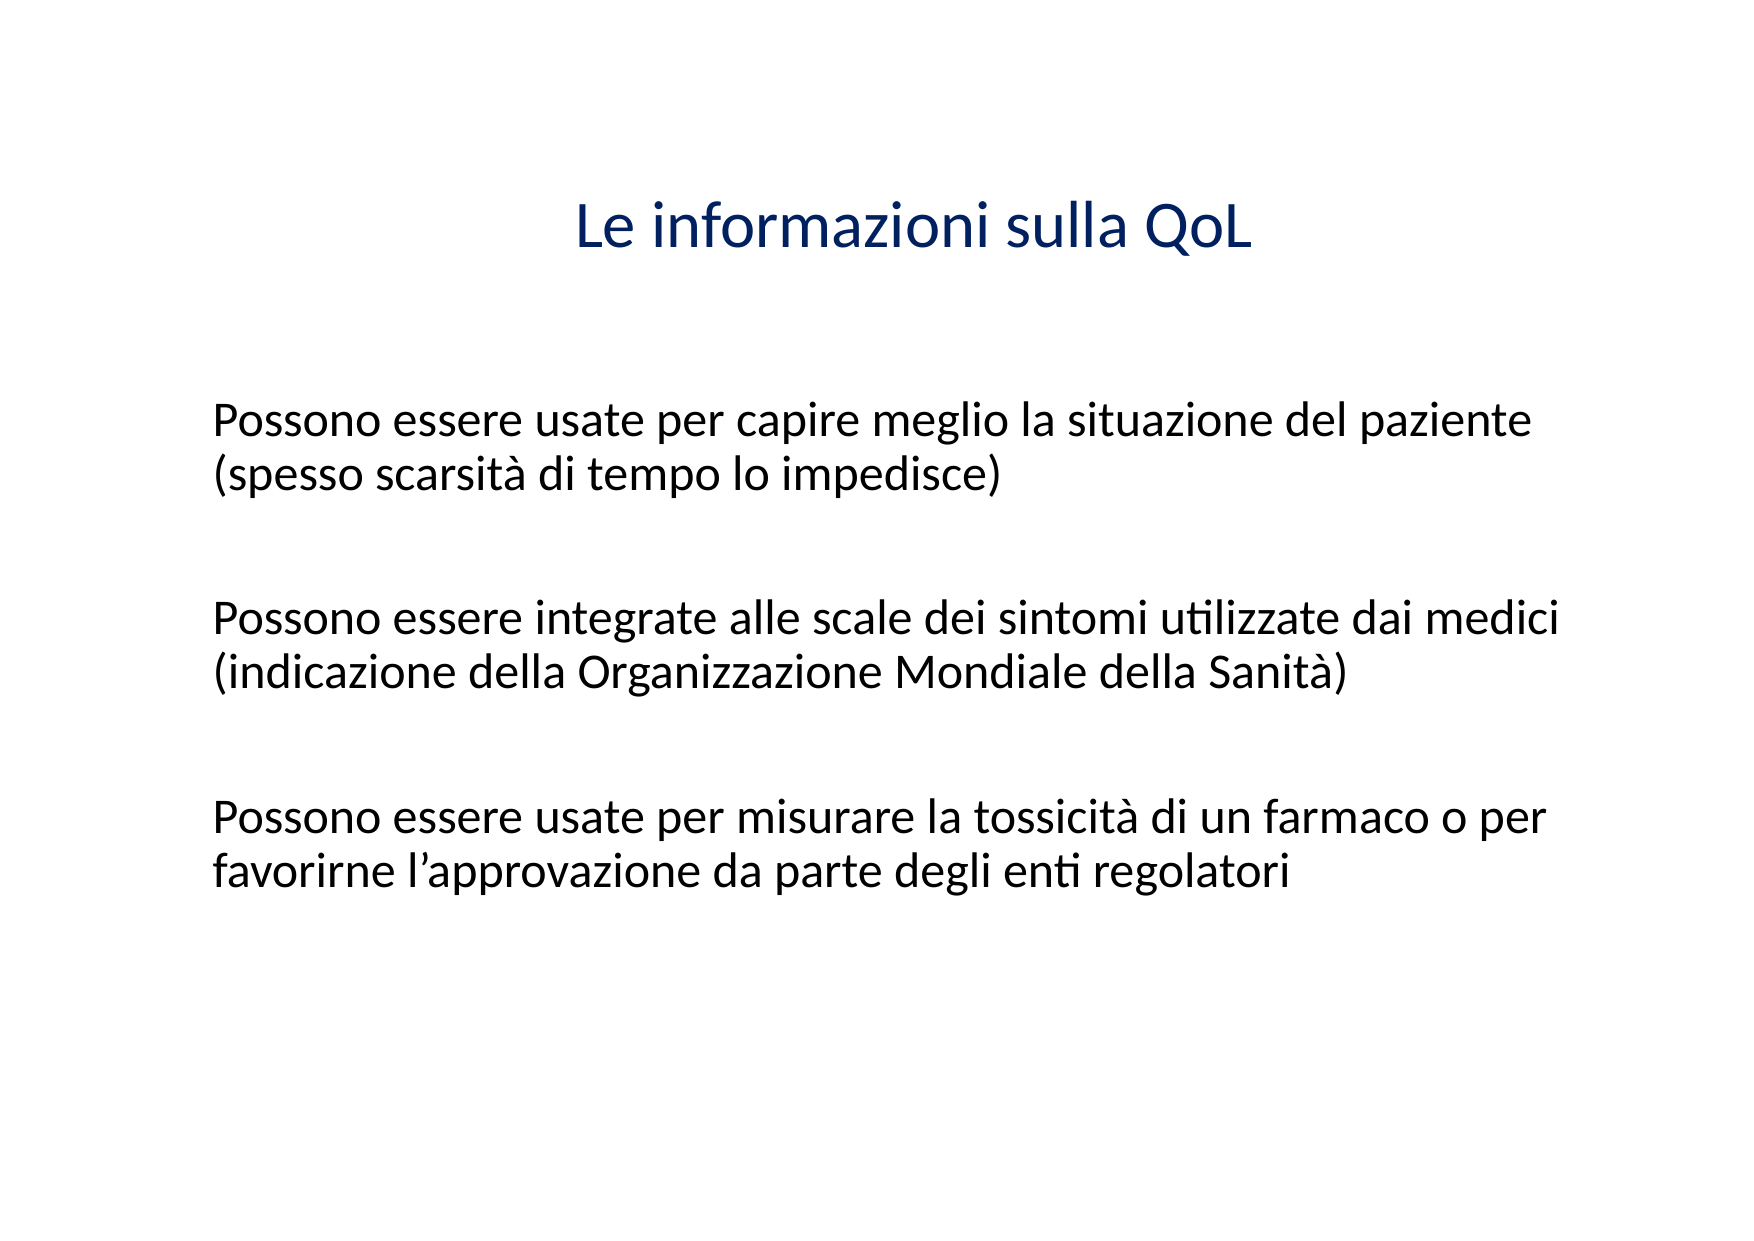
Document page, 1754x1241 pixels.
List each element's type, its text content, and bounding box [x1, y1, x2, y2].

title Le informazioni sulla QoL [527, 143, 1301, 308]
list Possono essere usate per capire meglio la situazione del paziente (spesso scarsità di tempo lo impedisce) Possono essere integrate alle scale dei sintomi utilizzate dai medici (indicazione della Organizzazione Mondiale della Sanità) Possono essere usate per misurare la tossicità di un farmaco o per favorirne l’approvazione da parte degli enti regolatori [197, 385, 1631, 1146]
